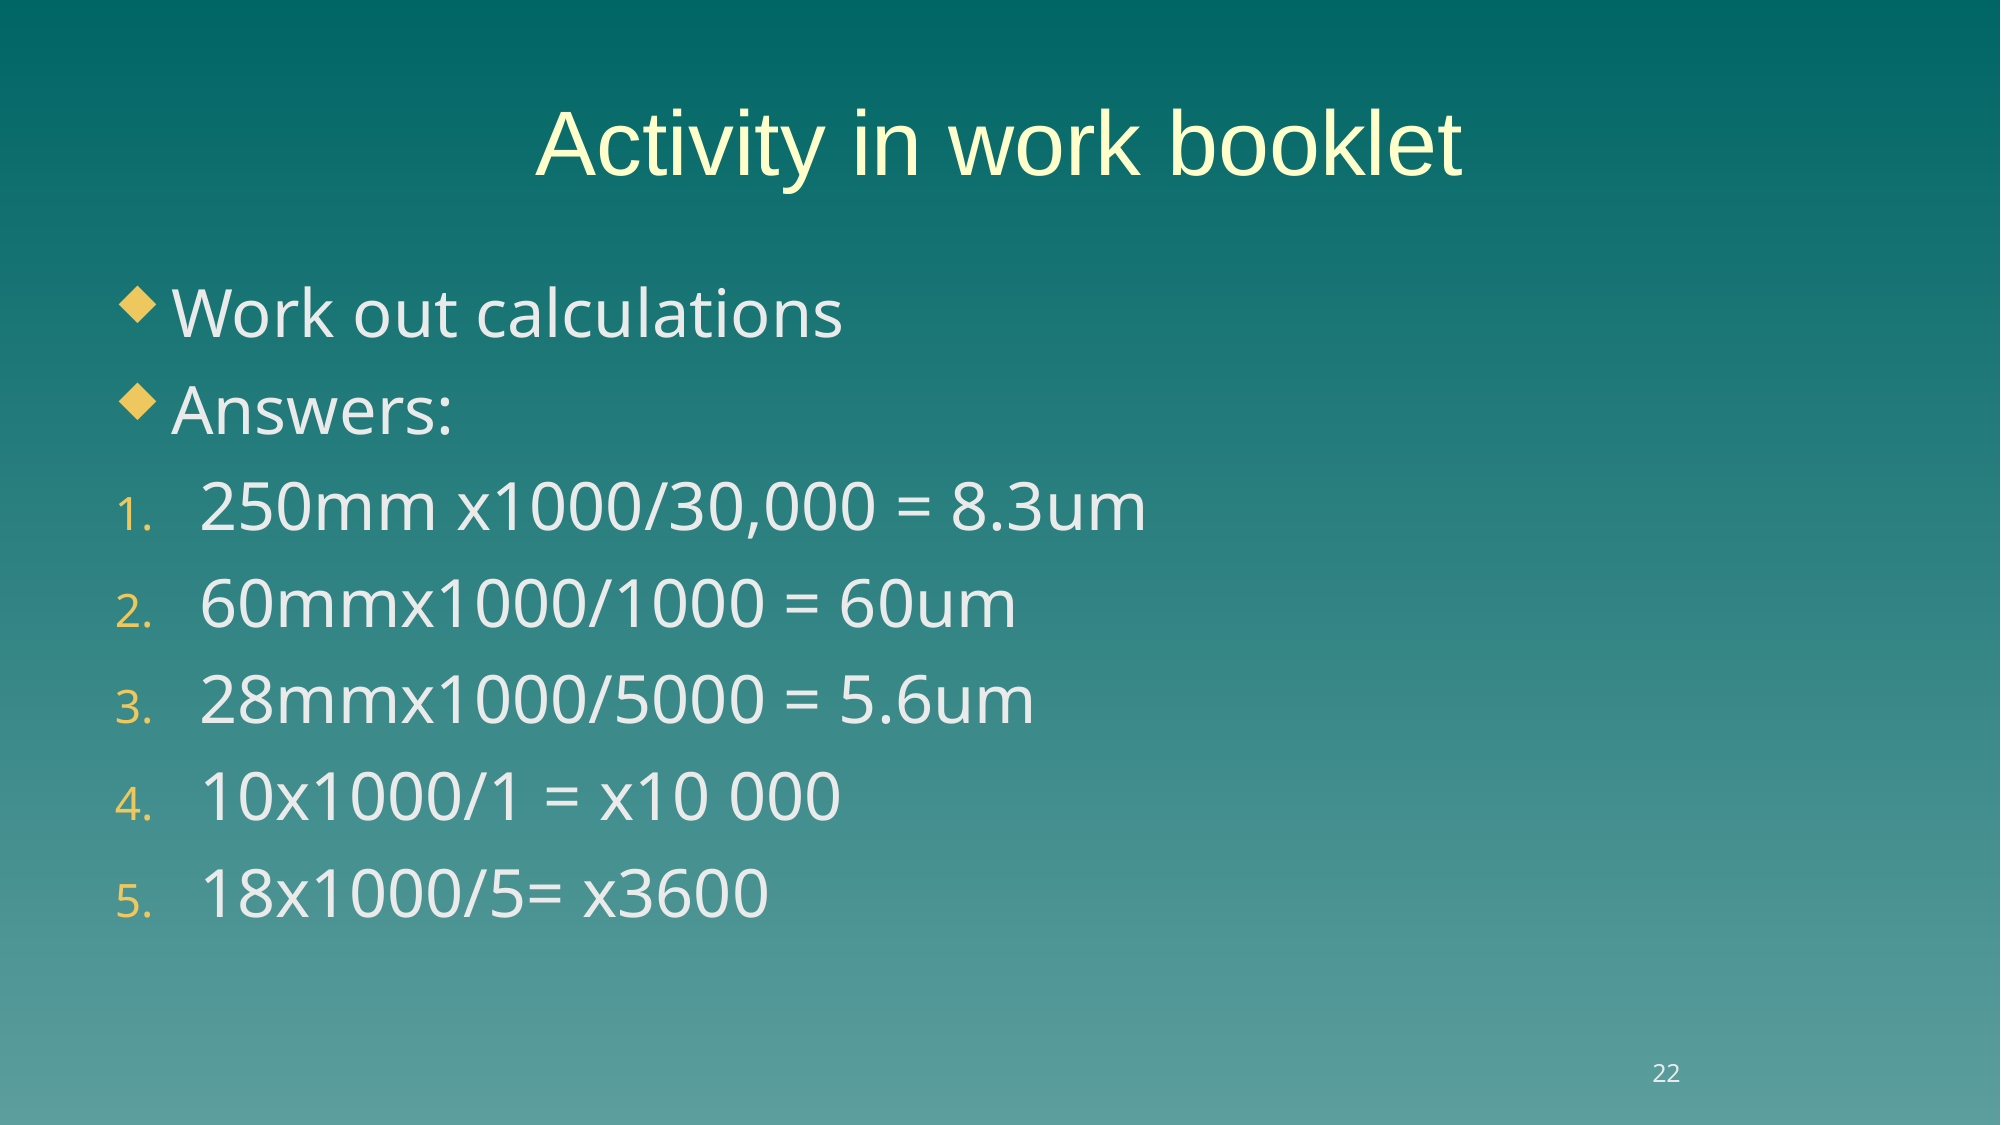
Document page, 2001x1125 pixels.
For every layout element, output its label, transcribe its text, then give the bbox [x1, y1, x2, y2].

list Work out calculations Answers: 250mm x1000/30,000 = 8.3um 60mmx1000/1000 = 60um 28mmx1000/5000 = 5.6um 10x1000/1 = x10 000 18x1000/5= x3600 [99, 262, 1900, 1125]
title Activity in work booklet [99, 15, 1900, 262]
slide_number 22 [1632, 1051, 1701, 1100]
